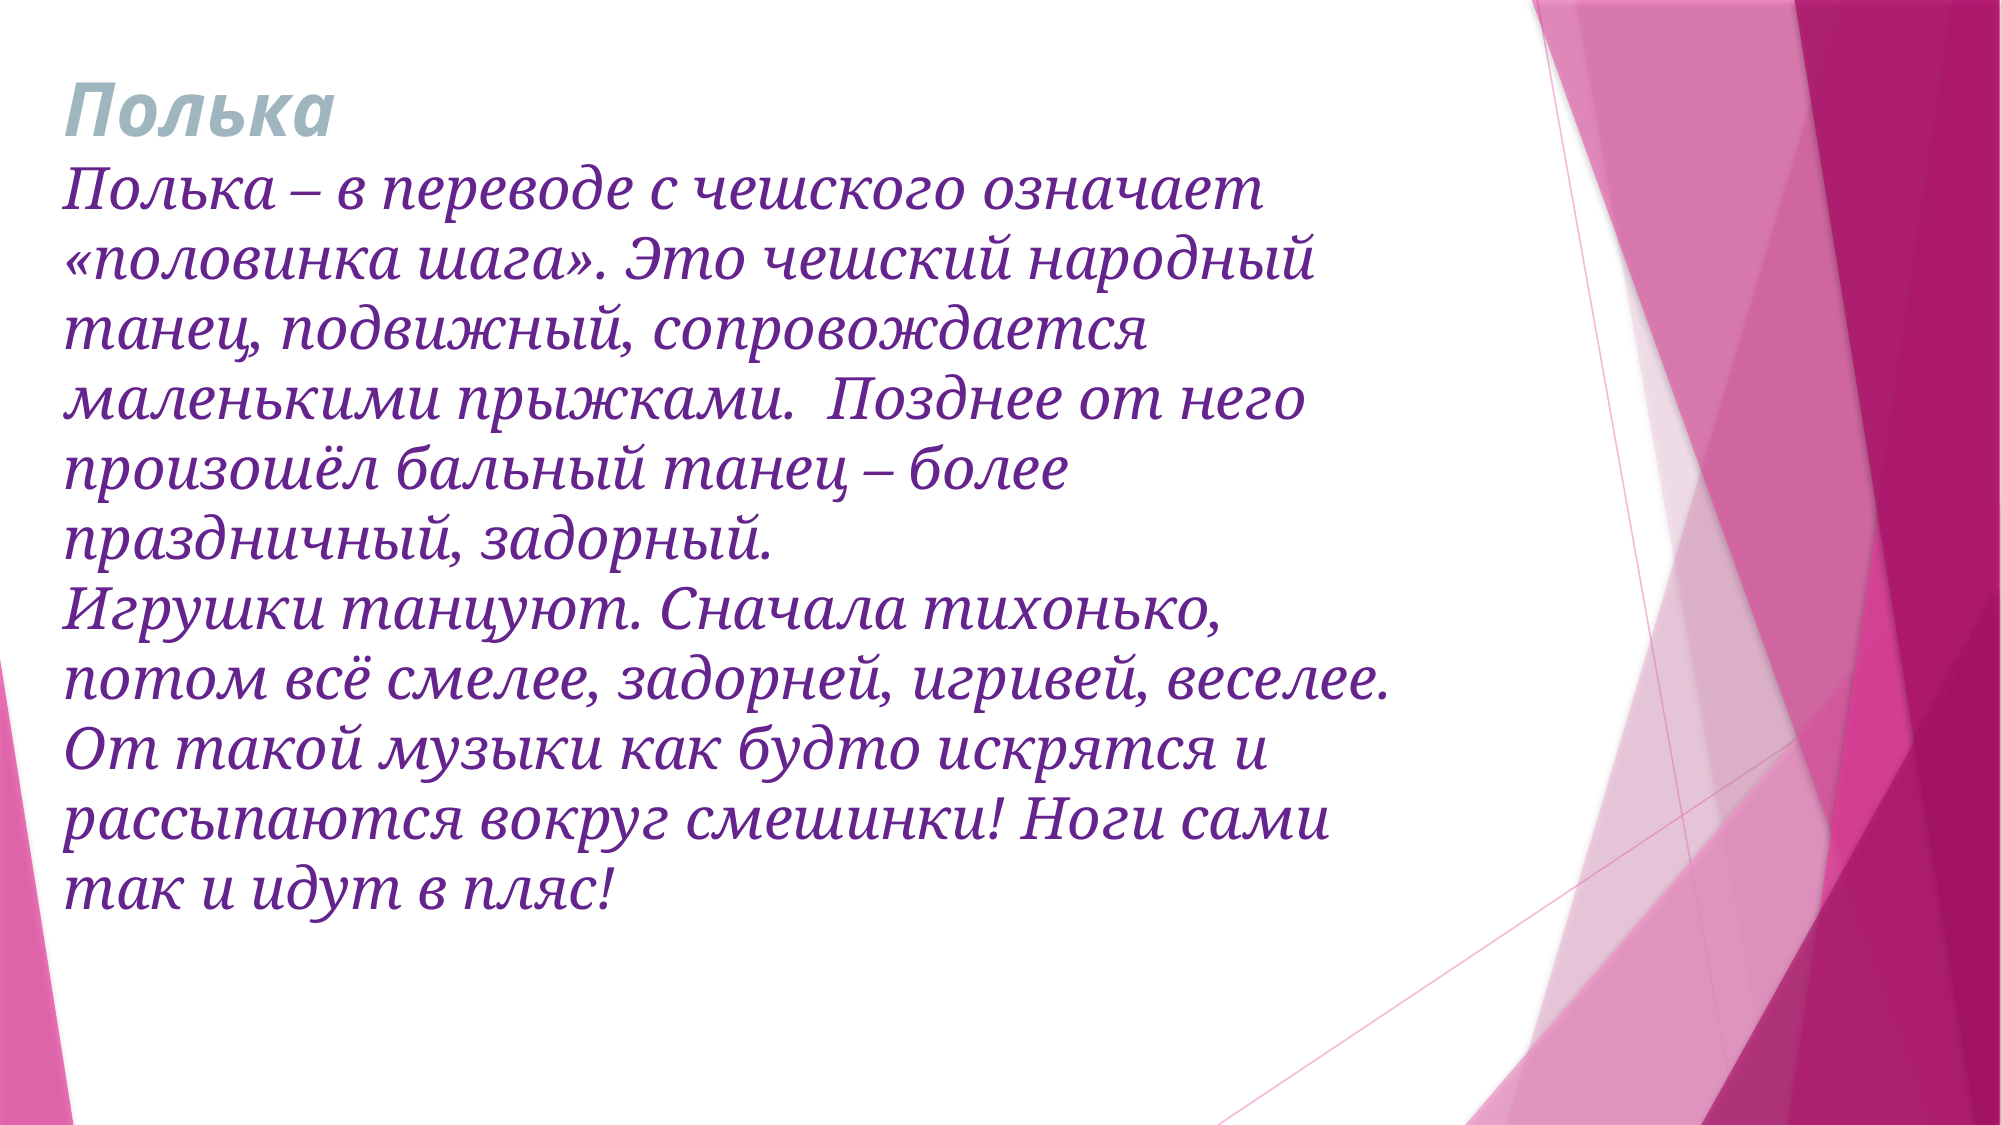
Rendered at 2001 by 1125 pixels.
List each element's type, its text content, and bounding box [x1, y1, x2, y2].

text_box Полька Полька – в переводе с чешского означает «половинка шага». Это чешский народный танец, подвижный, сопровождается маленькими прыжками. Позднее от него произошёл бальный танец – более праздничный, задорный. Игрушки танцуют. Сначала тихонько, потом всё смелее, задорней, игривей, веселее. От такой музыки как будто искрятся и рассыпаются вокруг смешинки! Ноги сами так и идут в пляс! [49, 54, 1459, 929]
